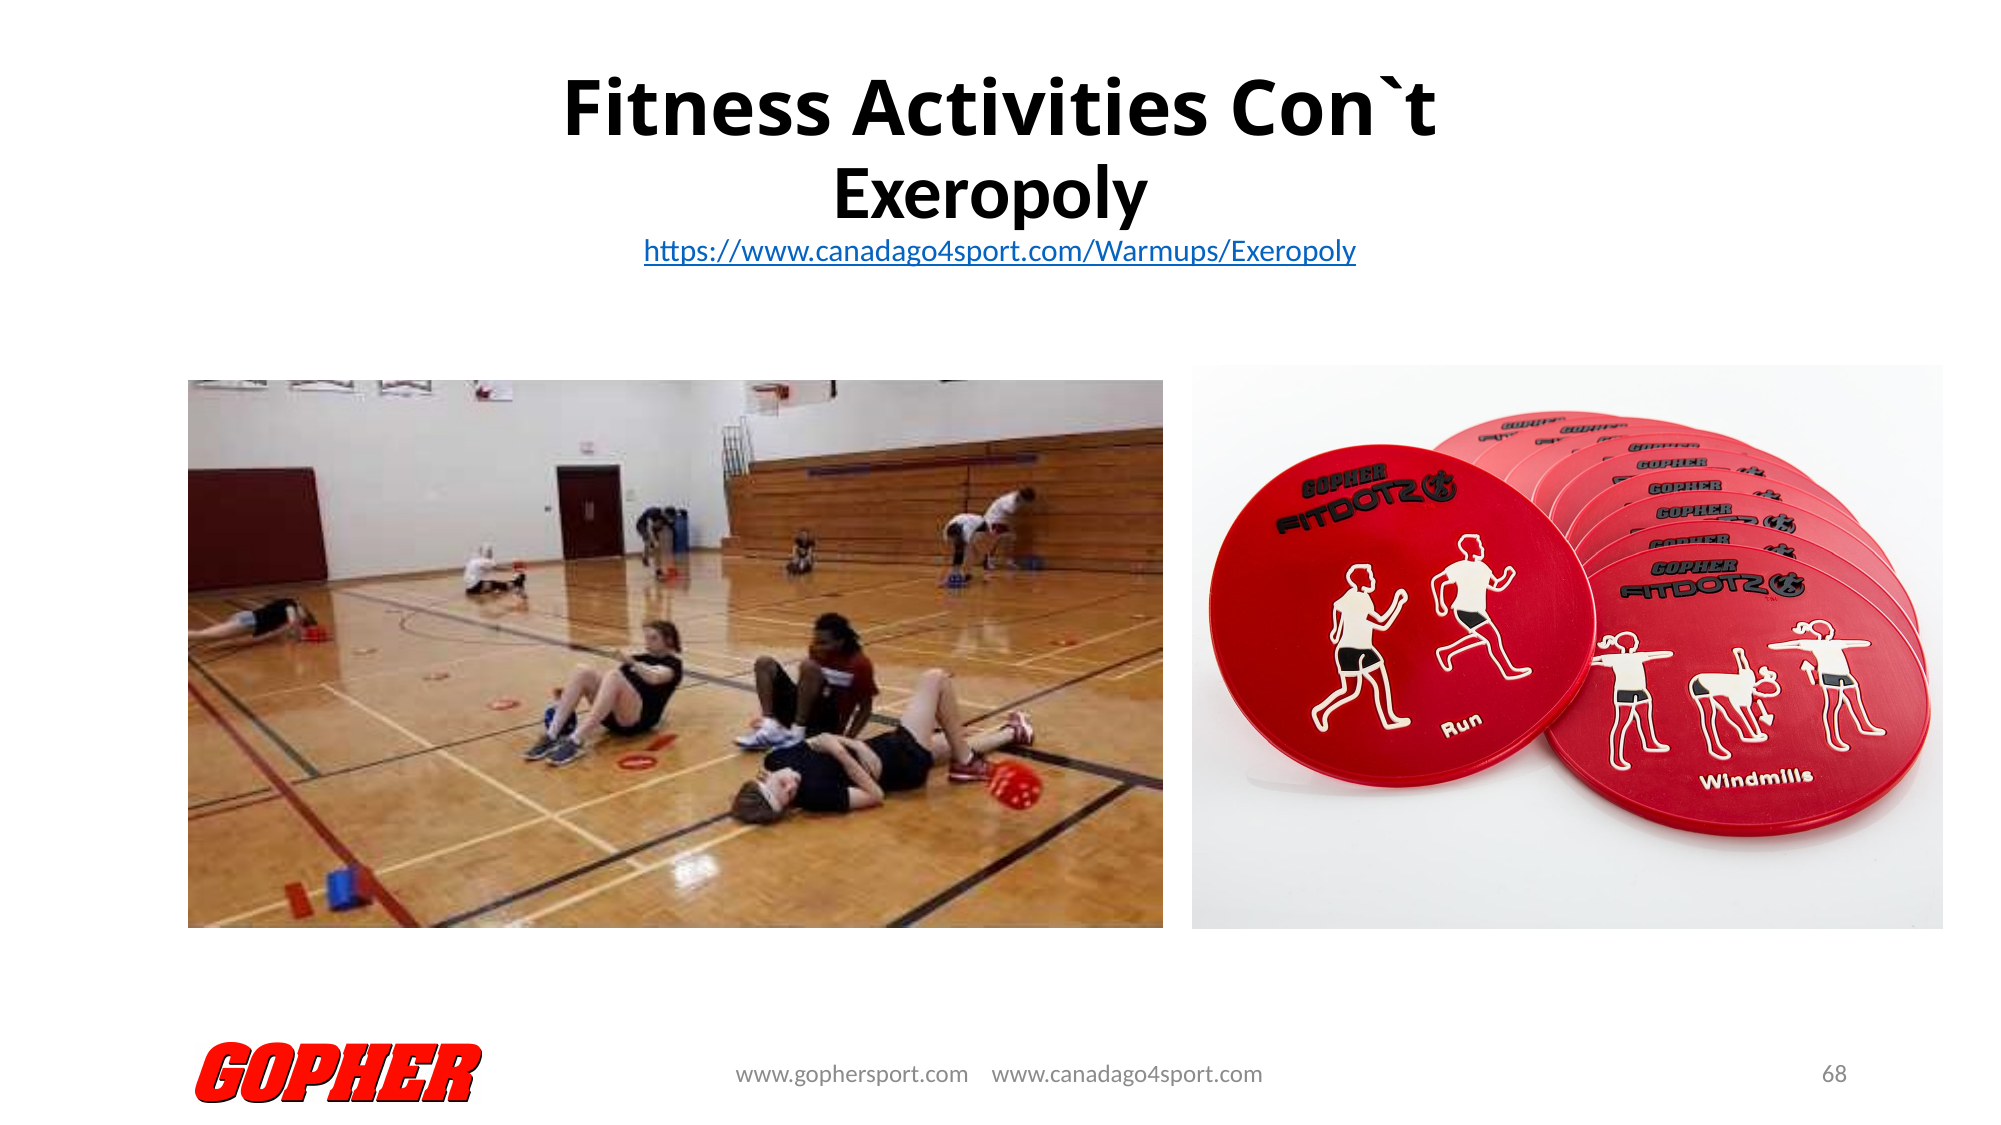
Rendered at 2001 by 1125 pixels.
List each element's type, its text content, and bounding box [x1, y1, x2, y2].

picture [195, 1042, 482, 1103]
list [187, 379, 1164, 929]
slide_number 68 [1412, 1042, 1863, 1103]
footer www.gophersport.com www.canadago4sport.com [662, 1042, 1338, 1103]
picture [1192, 365, 1943, 929]
title Fitness Activities Con`t Exeropoly https://www.canadago4sport.com/Warmups/Exeropoly [137, 59, 1863, 278]
